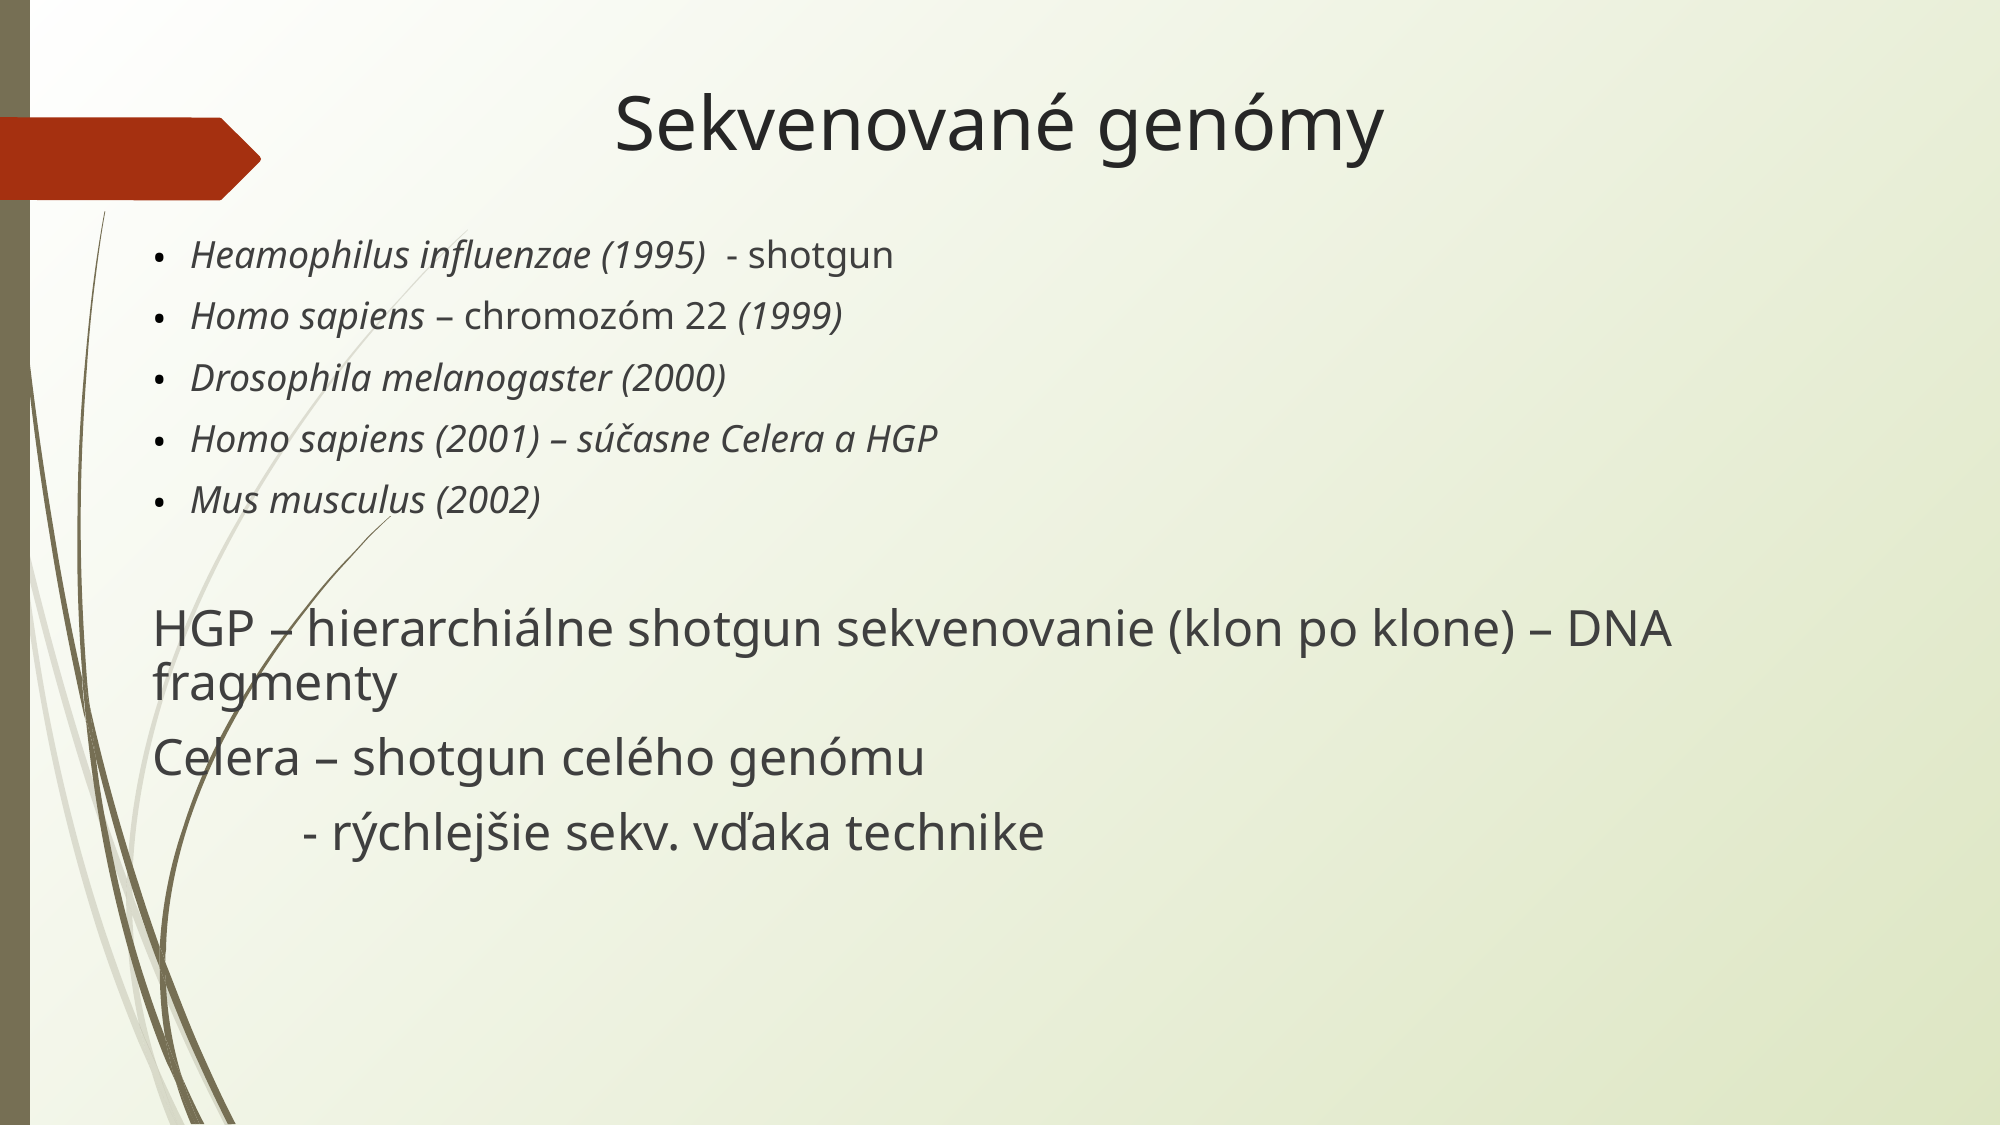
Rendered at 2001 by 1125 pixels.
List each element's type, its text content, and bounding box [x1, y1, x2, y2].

title Sekvenované genómy [137, 59, 1863, 192]
list Heamophilus influenzae (1995) - shotgun Homo sapiens – chromozóm 22 (1999) Drosophila melanogaster (2000) Homo sapiens (2001) – súčasne Celera a HGP Mus musculus (2002) HGP – hierarchiálne shotgun sekvenovanie (klon po klone) – DNA fragmenty Celera – shotgun celého genómu - rýchlejšie sekv. vďaka technike [137, 228, 1863, 1014]
